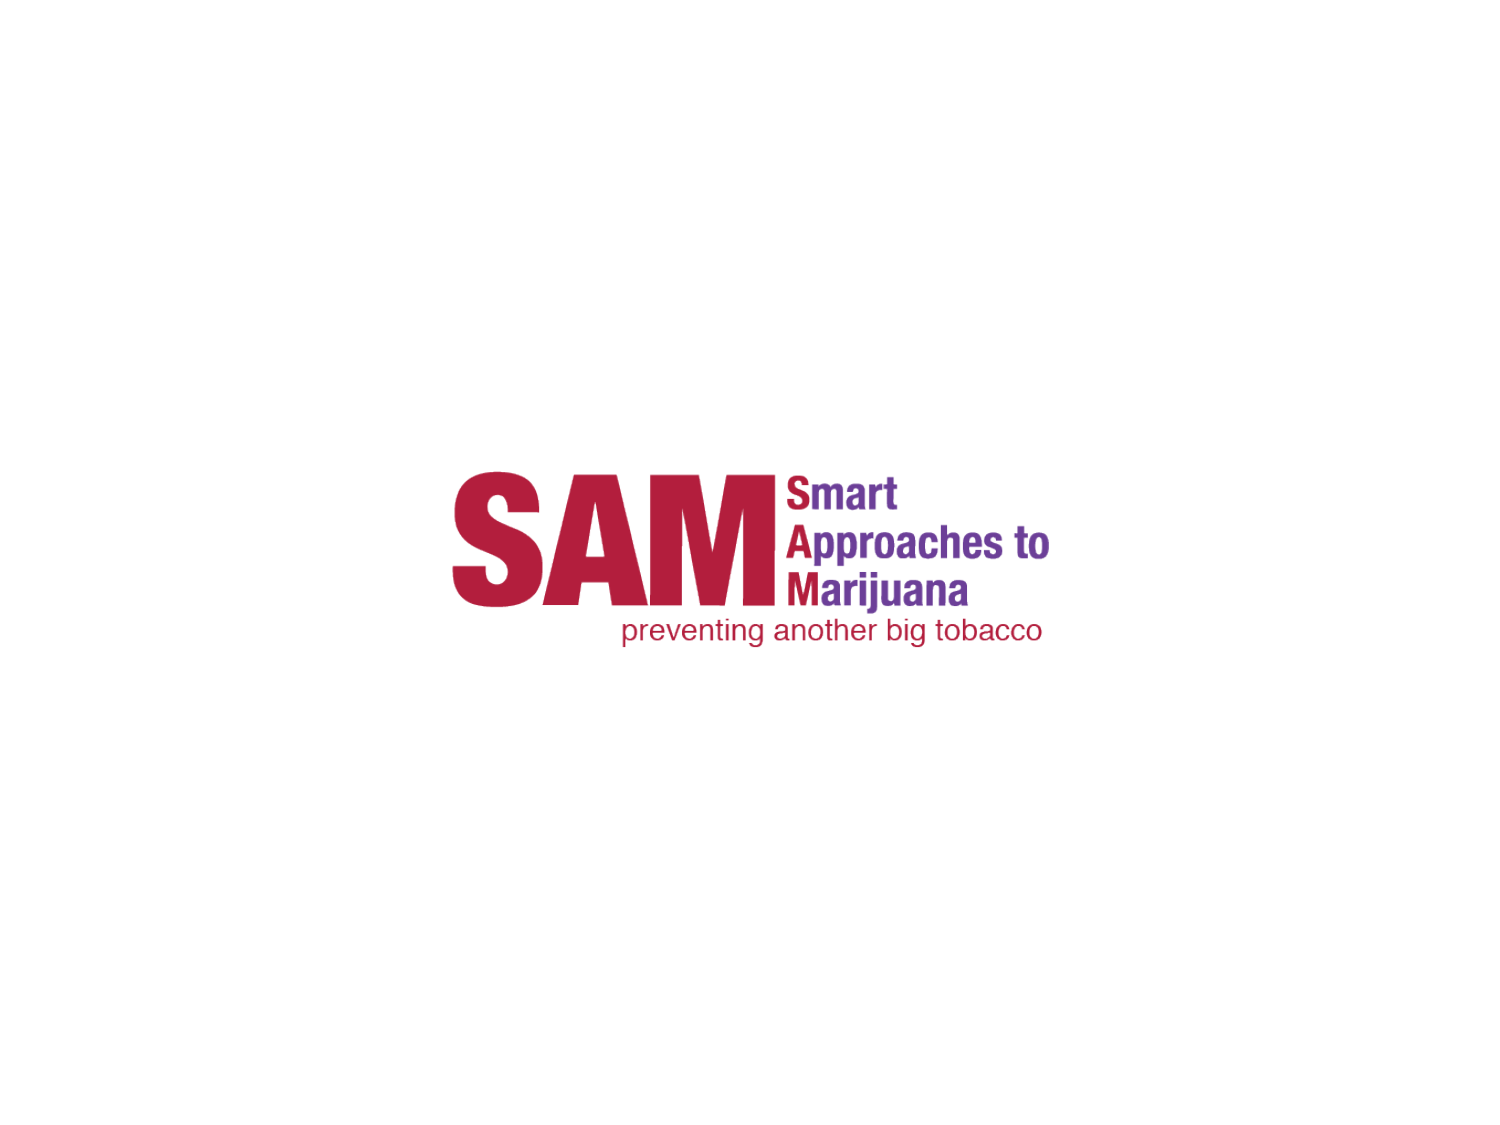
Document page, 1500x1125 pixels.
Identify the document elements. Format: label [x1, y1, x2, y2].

picture [451, 471, 1049, 654]
